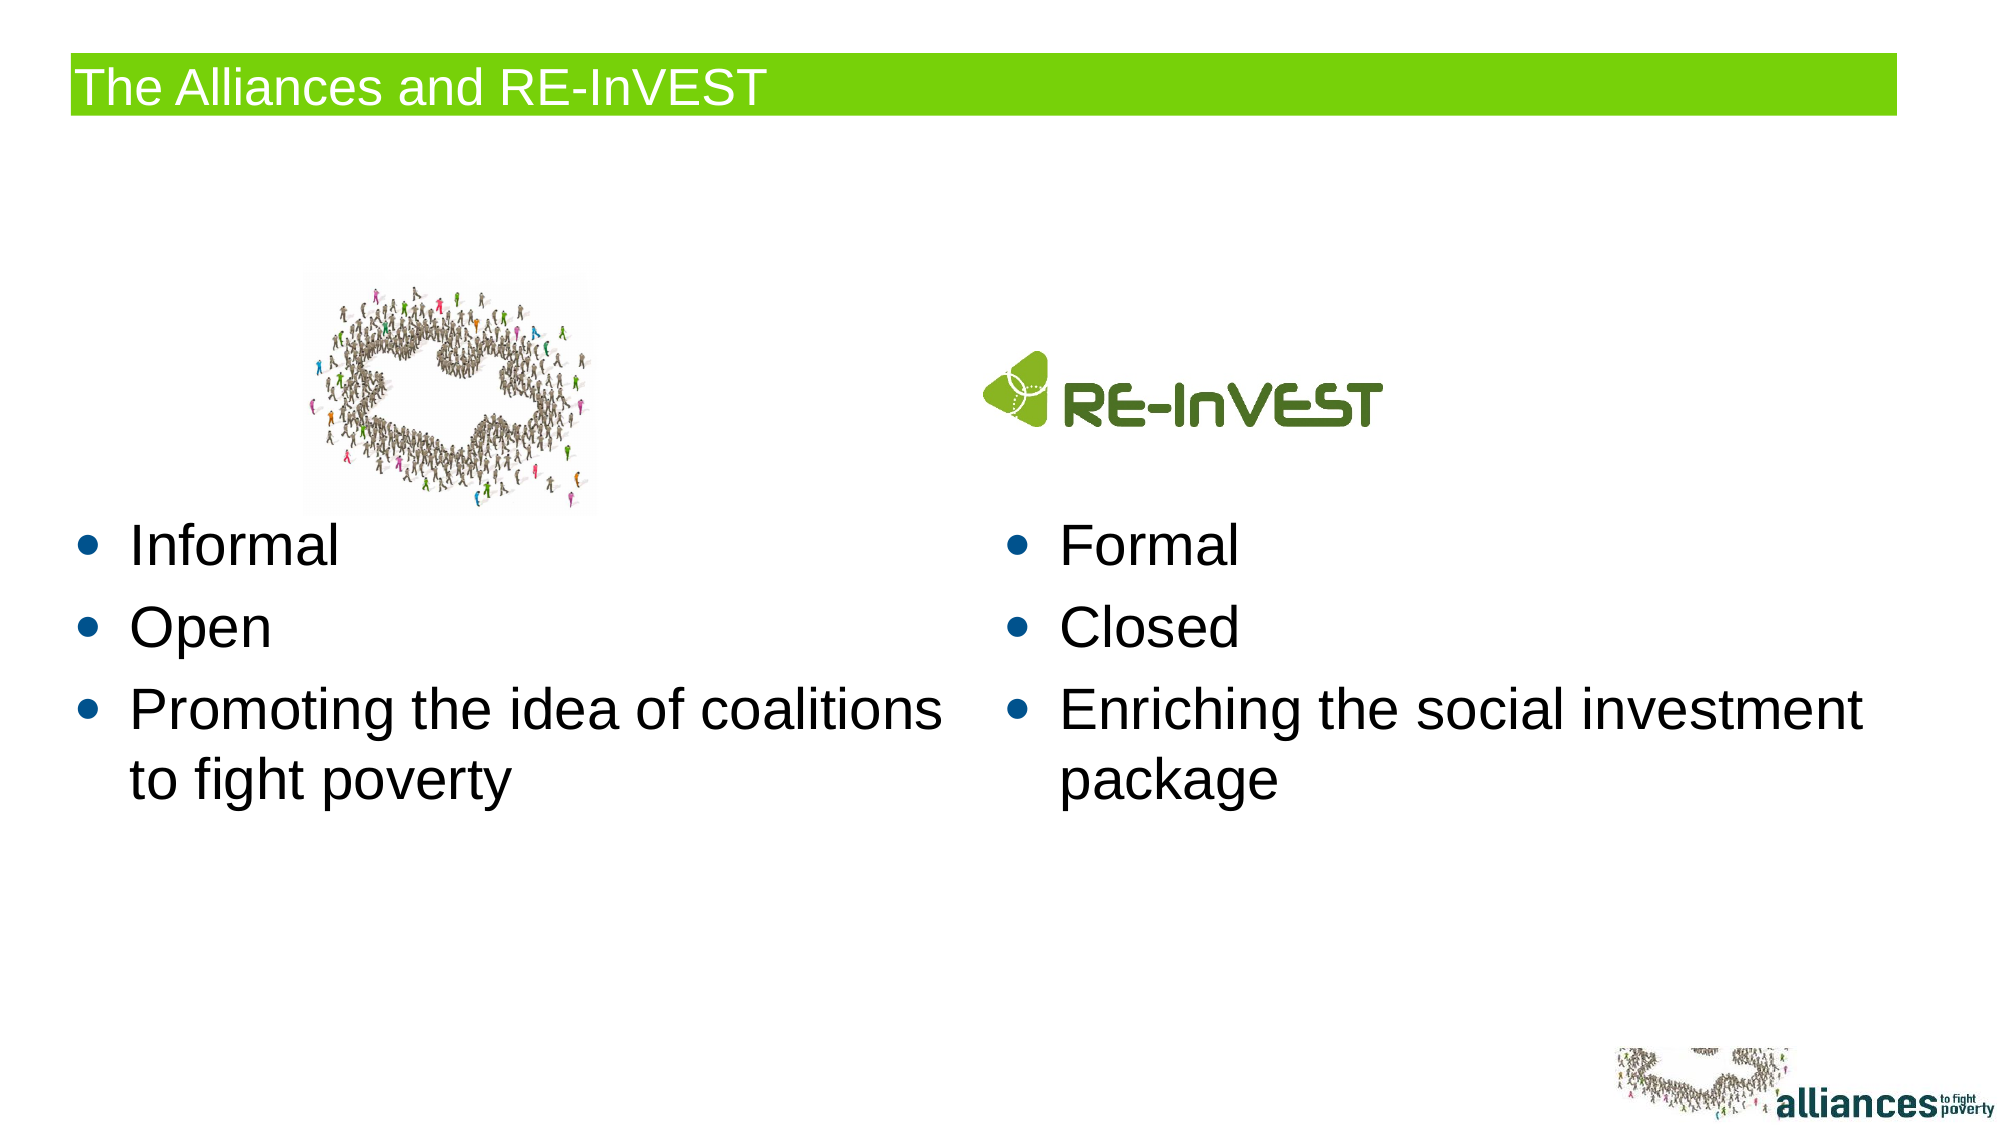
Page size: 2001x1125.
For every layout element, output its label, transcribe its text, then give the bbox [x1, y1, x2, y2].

picture [302, 262, 599, 516]
title The Alliances and RE-InVEST [70, 53, 1897, 116]
picture [1613, 1046, 2001, 1125]
list Informal Open Promoting the idea of coalitions to fight poverty [70, 262, 967, 965]
picture [983, 351, 1383, 427]
list Formal Closed Enriching the social investment package [1000, 262, 1897, 965]
